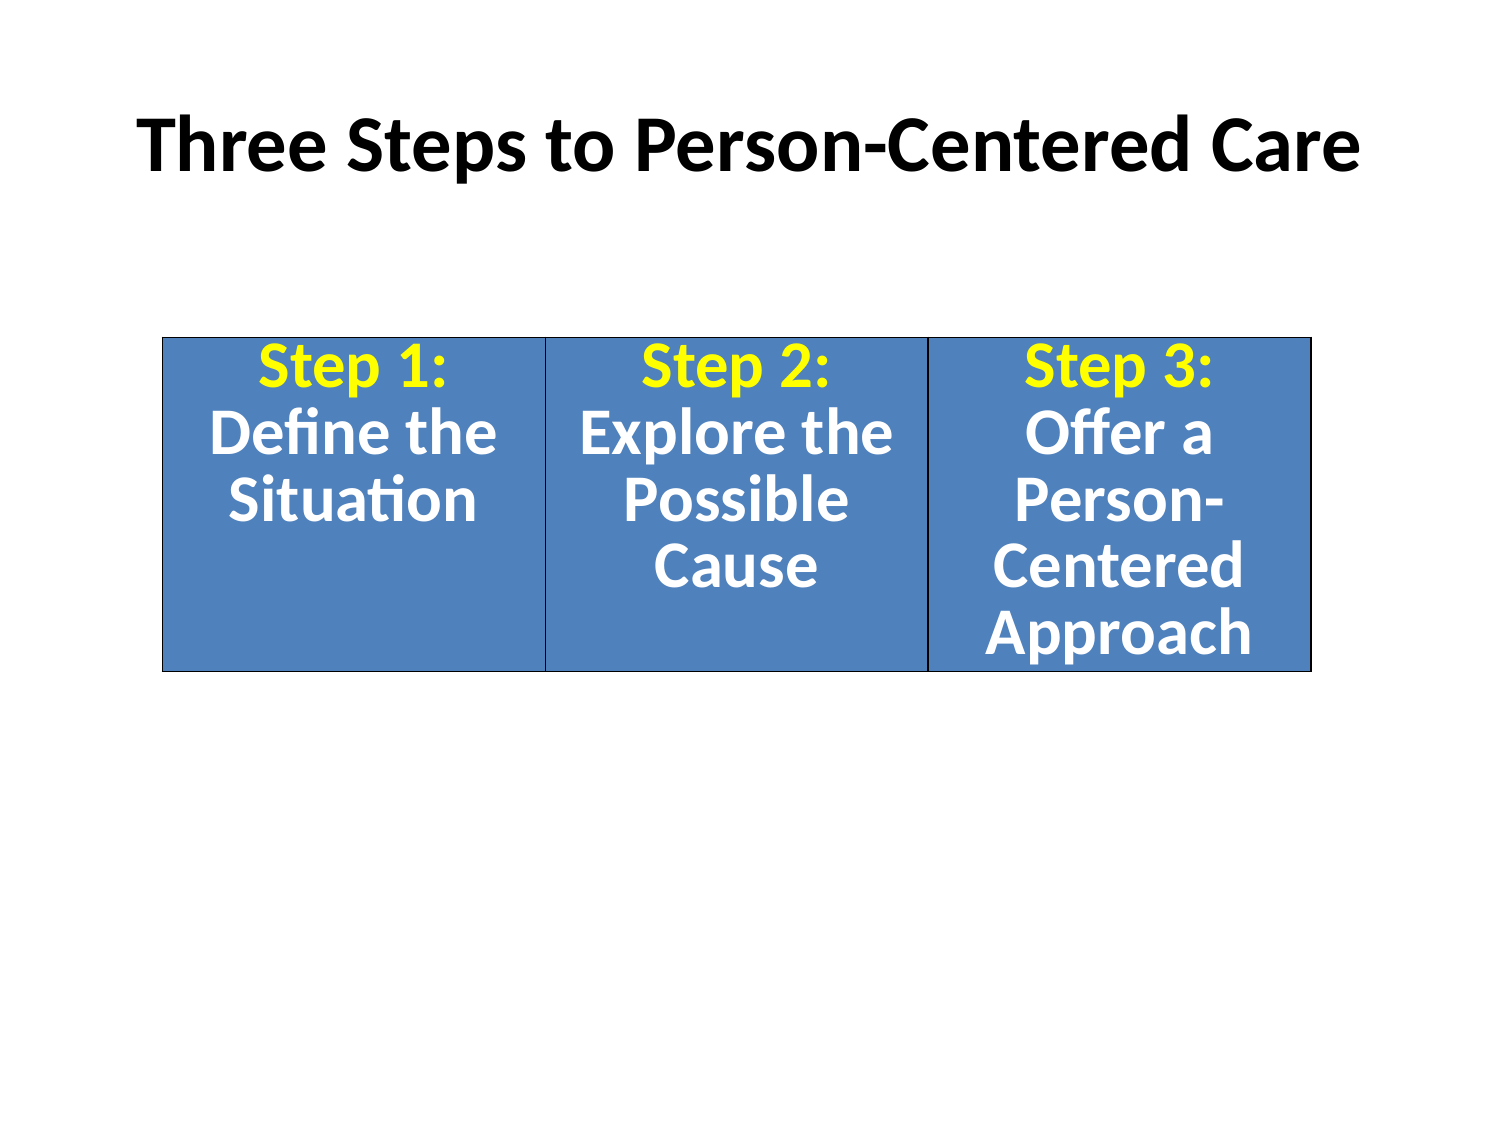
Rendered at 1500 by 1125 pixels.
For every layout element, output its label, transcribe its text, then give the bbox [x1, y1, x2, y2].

table_header Step 1: Define the Situation [163, 338, 545, 671]
table_header Step 3: Offer a Person-Centered Approach [929, 338, 1310, 671]
table_header Step 2: Explore the Possible Cause [546, 338, 927, 671]
title Three Steps to Person-Centered Care [75, 45, 1425, 233]
